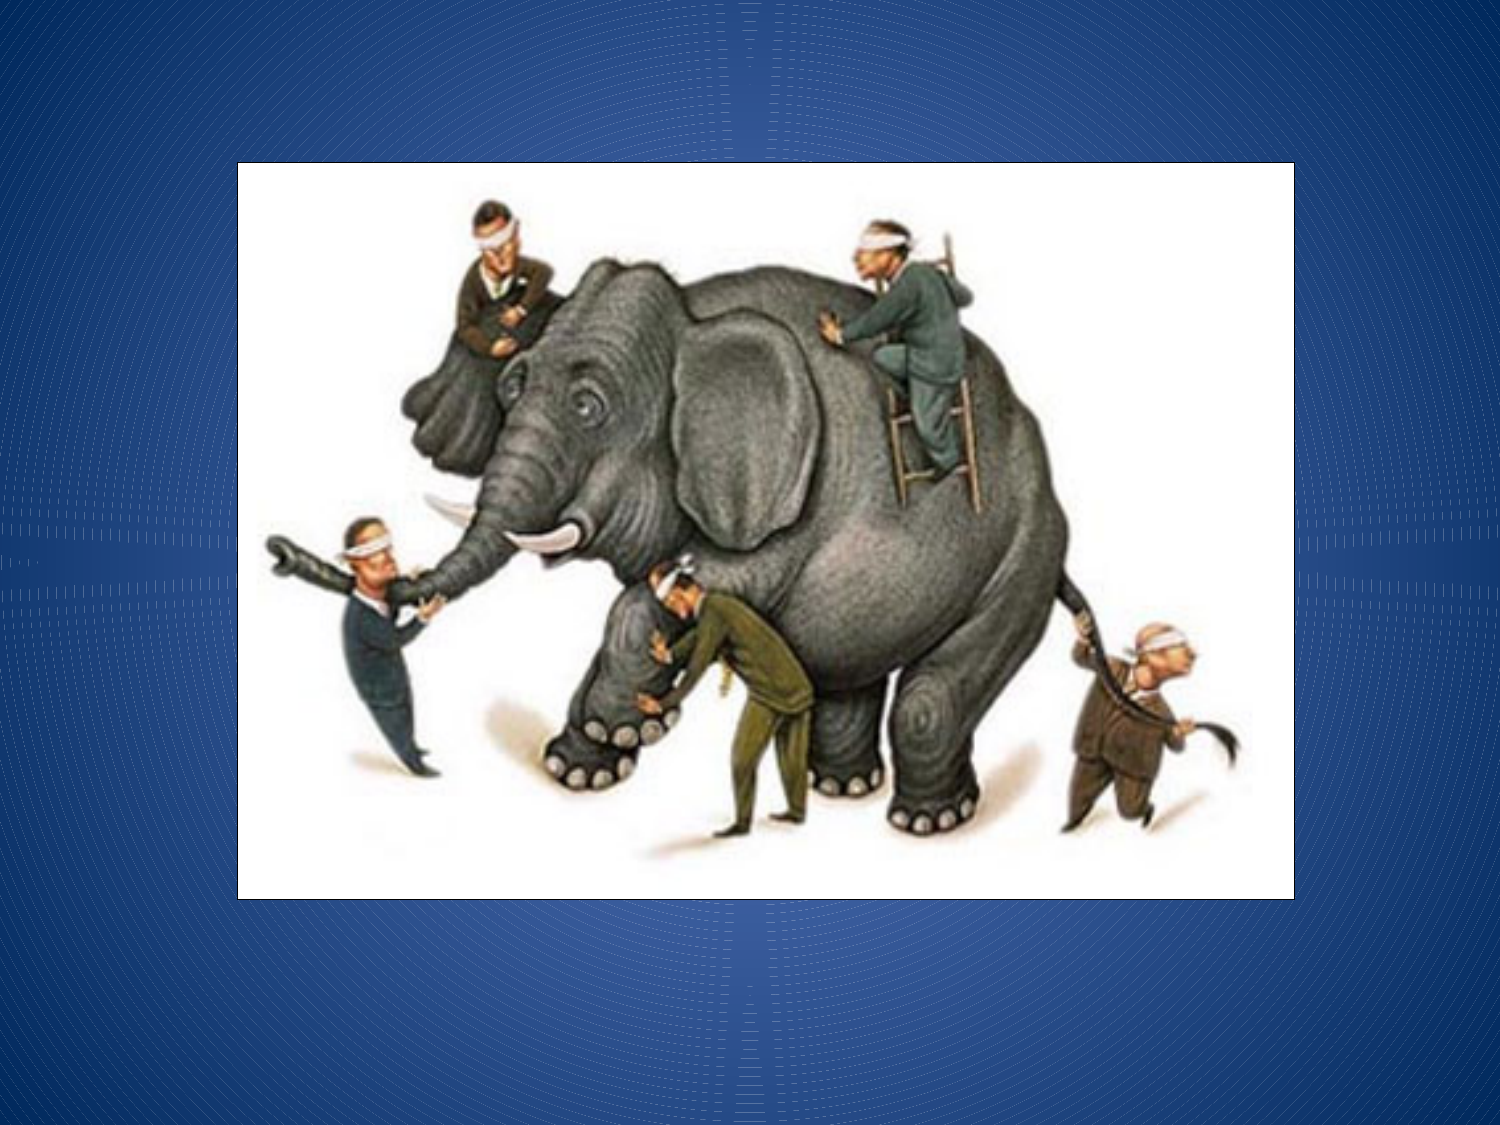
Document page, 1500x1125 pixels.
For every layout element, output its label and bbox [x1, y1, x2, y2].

picture [237, 162, 1295, 901]
